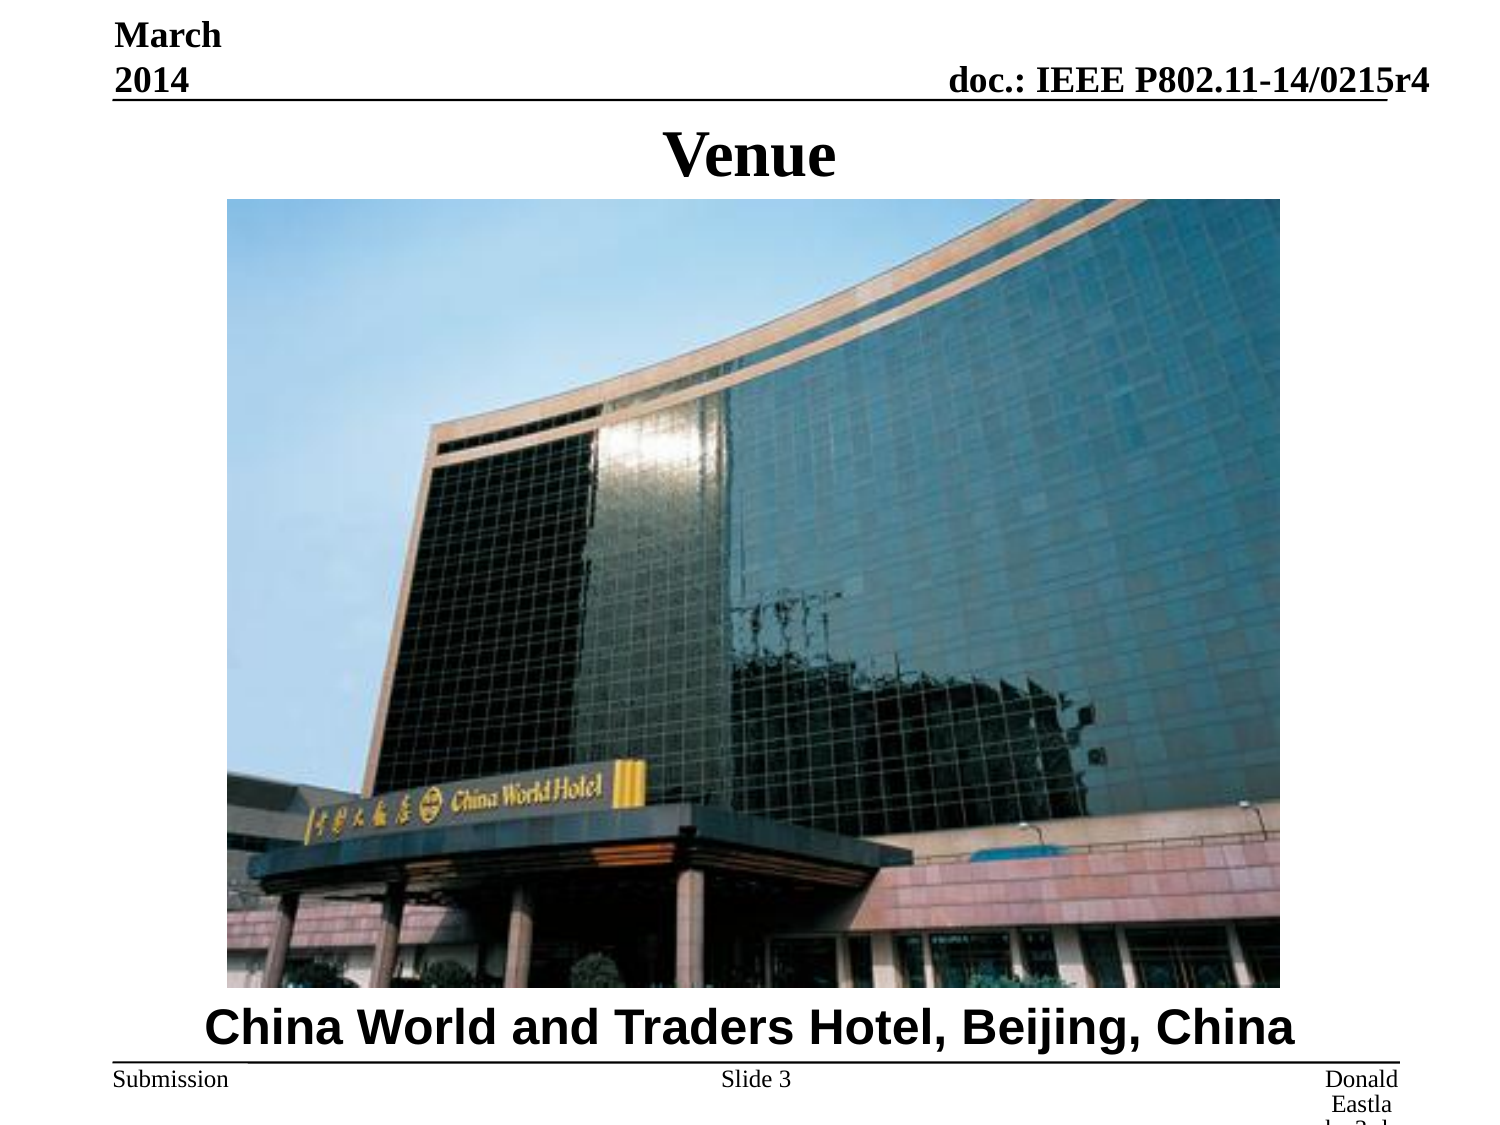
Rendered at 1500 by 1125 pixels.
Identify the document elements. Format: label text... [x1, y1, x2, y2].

picture [227, 199, 1280, 988]
subtitle China World and Traders Hotel, Beijing, China [112, 987, 1388, 1063]
slide_number Slide 3 [712, 1063, 800, 1093]
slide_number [114, 54, 290, 99]
title Venue [112, 99, 1388, 200]
footer Donald Eastlake 3rd, Huawei Technologies [1325, 1062, 1402, 1093]
